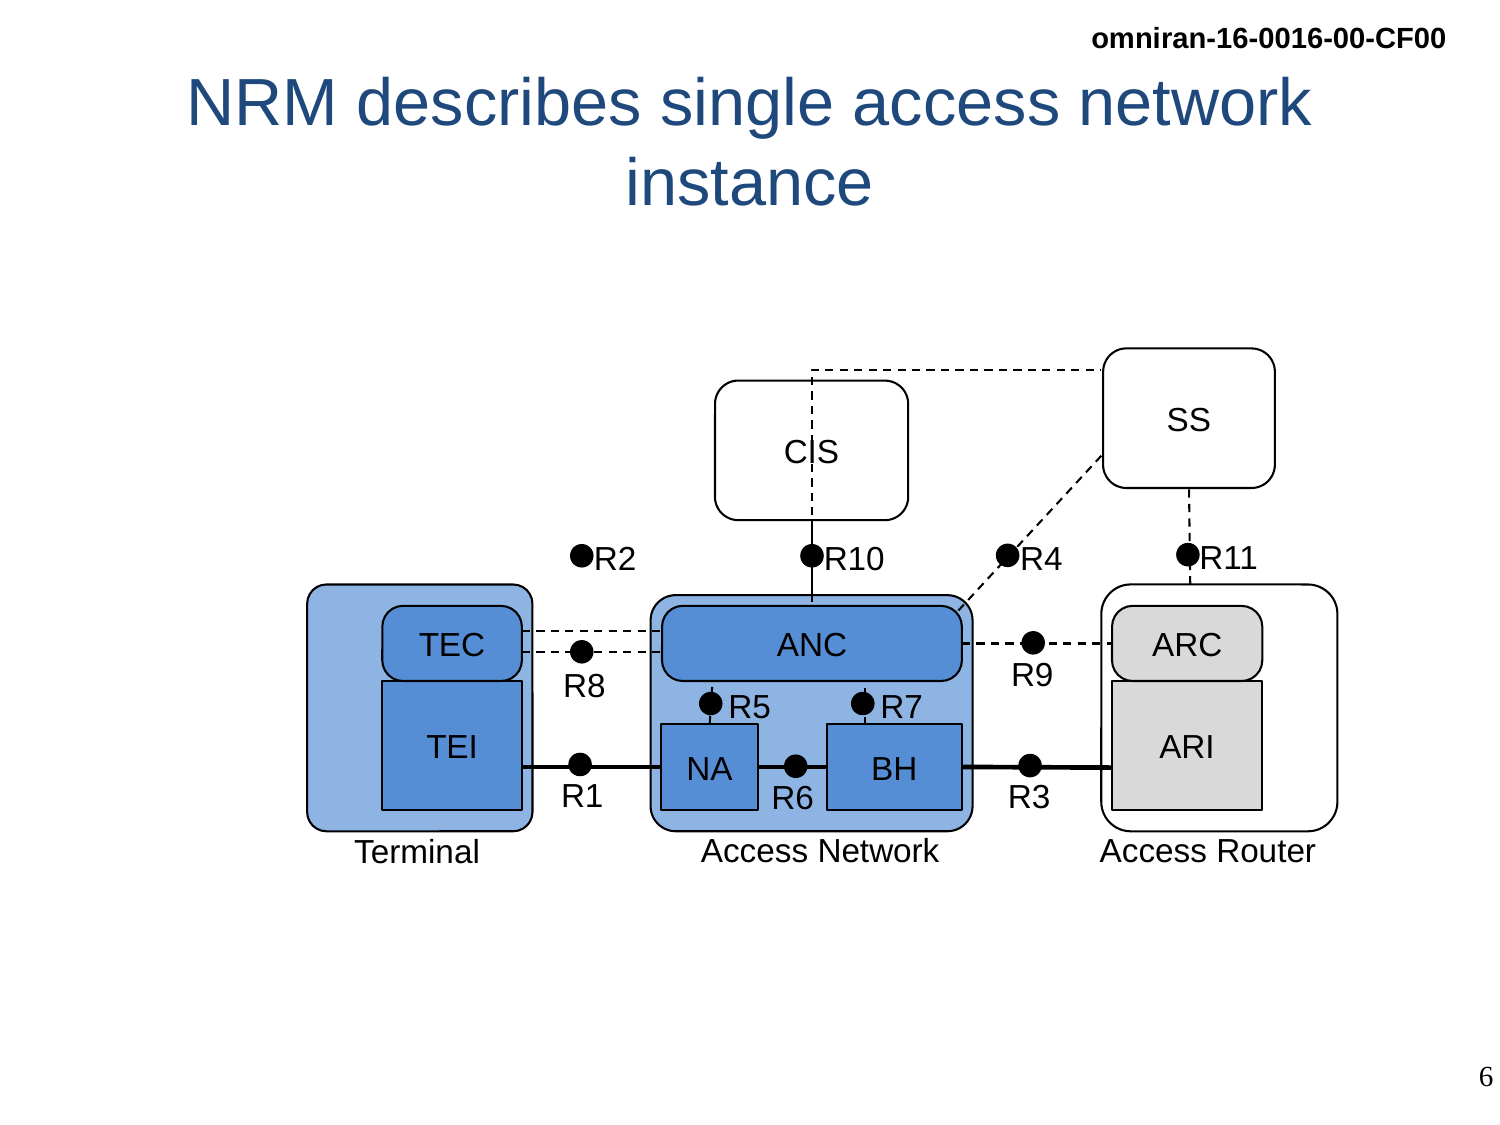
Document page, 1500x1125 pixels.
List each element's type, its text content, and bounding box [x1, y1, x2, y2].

title NRM describes single access network instance [75, 45, 1425, 233]
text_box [306, 348, 1338, 872]
